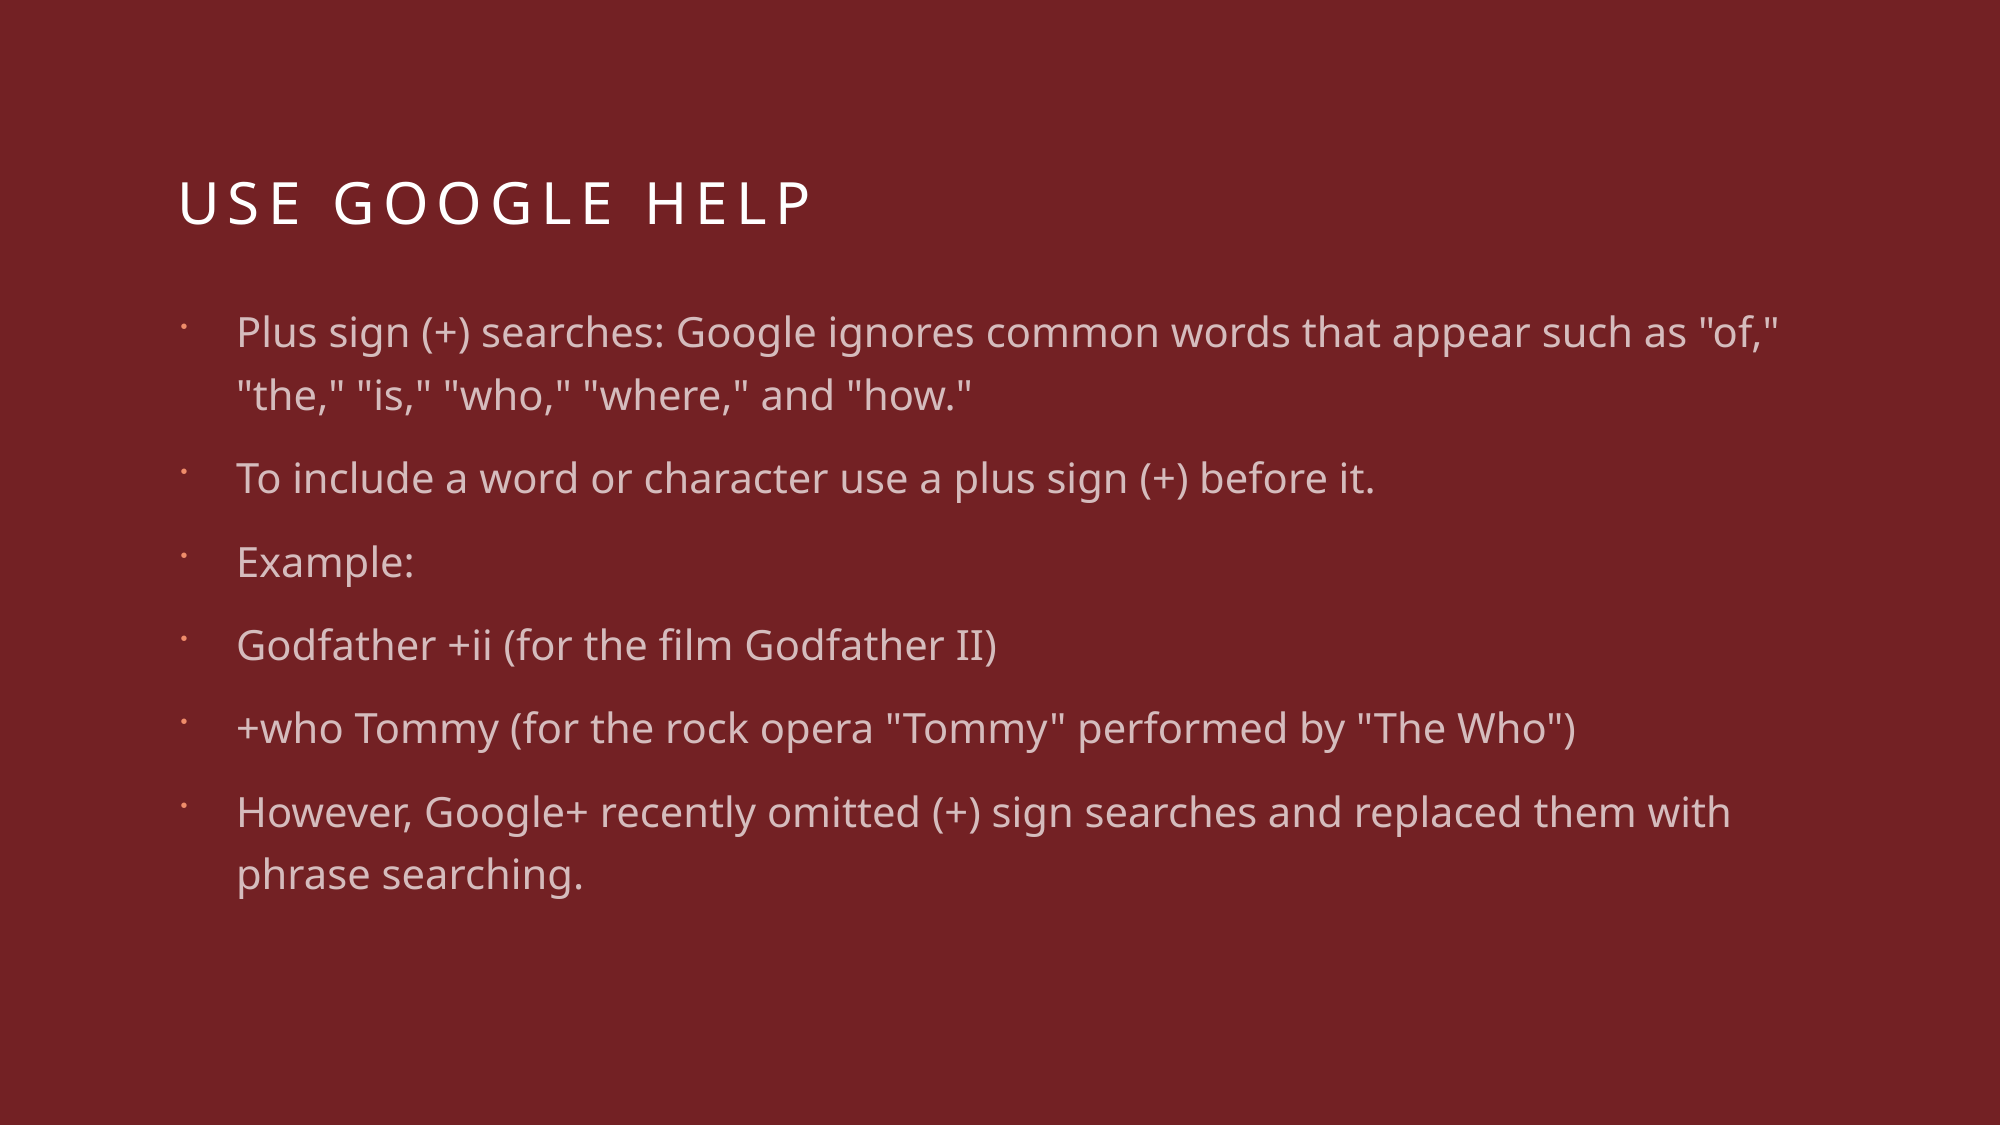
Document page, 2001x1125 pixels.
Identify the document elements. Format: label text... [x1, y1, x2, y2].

list Plus sign (+) searches: Google ignores common words that appear such as "of," "the," "is," "who," "where," and "how." To include a word or character use a plus sign (+) before it. Example: Godfather +ii (for the film Godfather II) +who Tommy (for the rock opera "Tommy" performed by "The Who") However, Google+ recently omitted (+) sign searches and replaced them with phrase searching. [177, 293, 1822, 947]
title Use Google Help [177, 165, 1822, 274]
